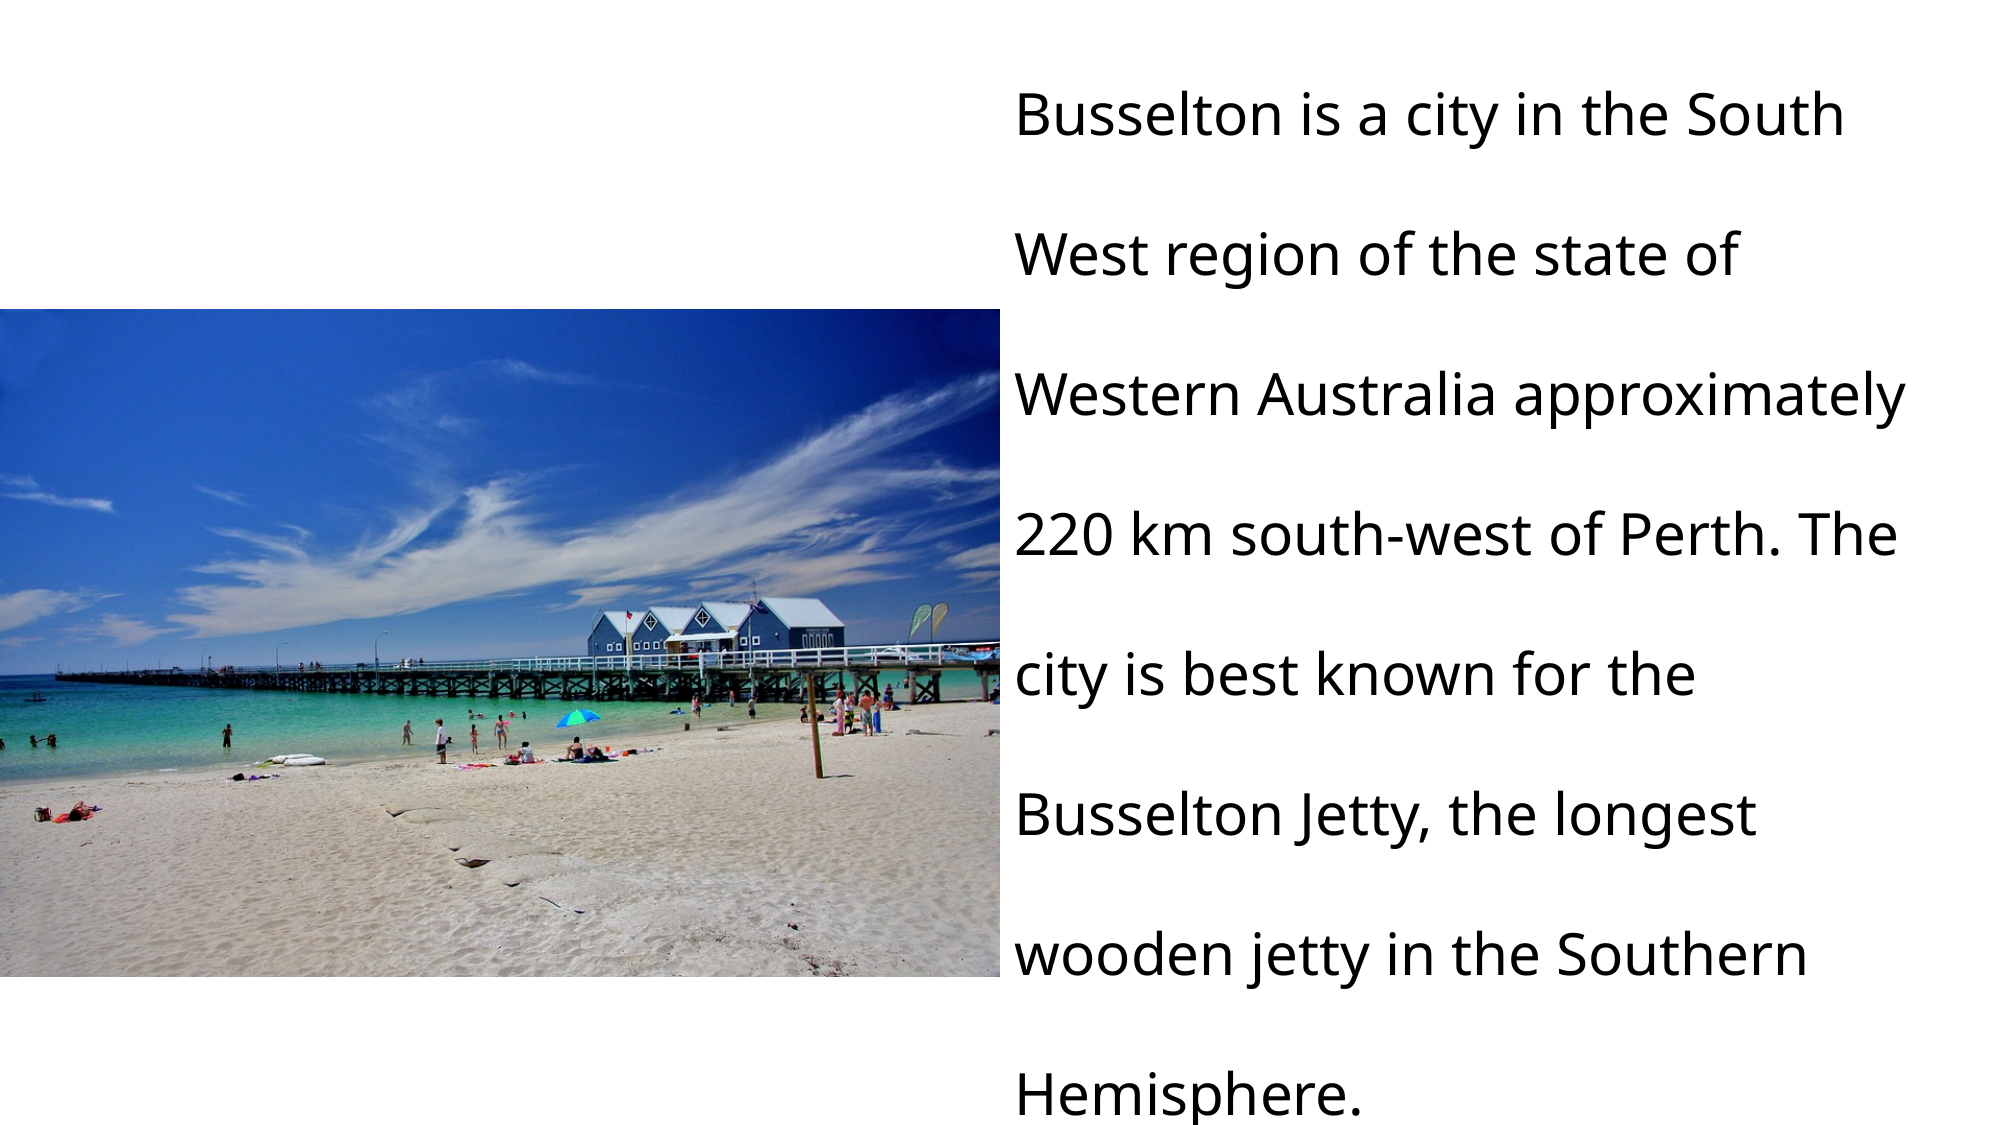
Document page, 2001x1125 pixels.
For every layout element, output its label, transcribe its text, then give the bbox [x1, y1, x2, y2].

text_box Busselton is a city in the South West region of the state of Western Australia approximately 220 km south-west of Perth. The city is best known for the Busselton Jetty, the longest wooden jetty in the Southern Hemisphere. [999, 0, 1958, 1125]
picture [0, 309, 1000, 977]
